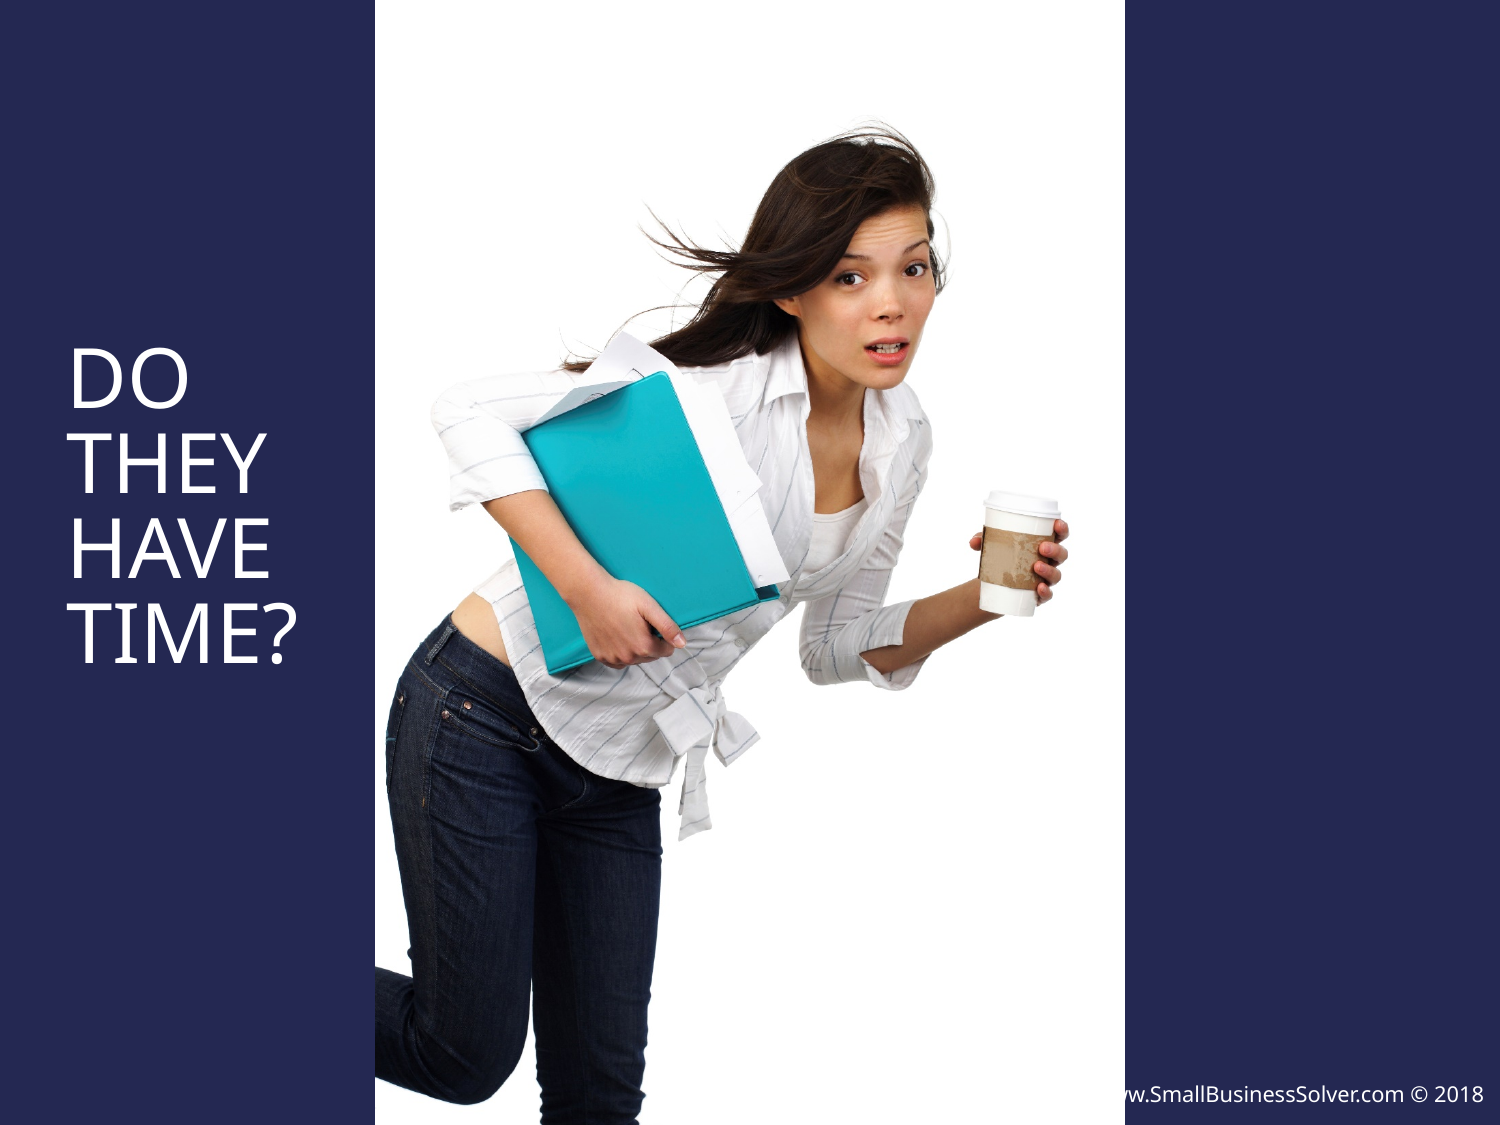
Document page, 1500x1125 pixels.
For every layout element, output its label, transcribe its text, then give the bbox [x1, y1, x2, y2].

title Do They Have Time? [51, 139, 367, 882]
footer www.SmallBusinessSolver.com © 2018 [1131, 1063, 1500, 1124]
picture [374, 0, 1126, 1125]
